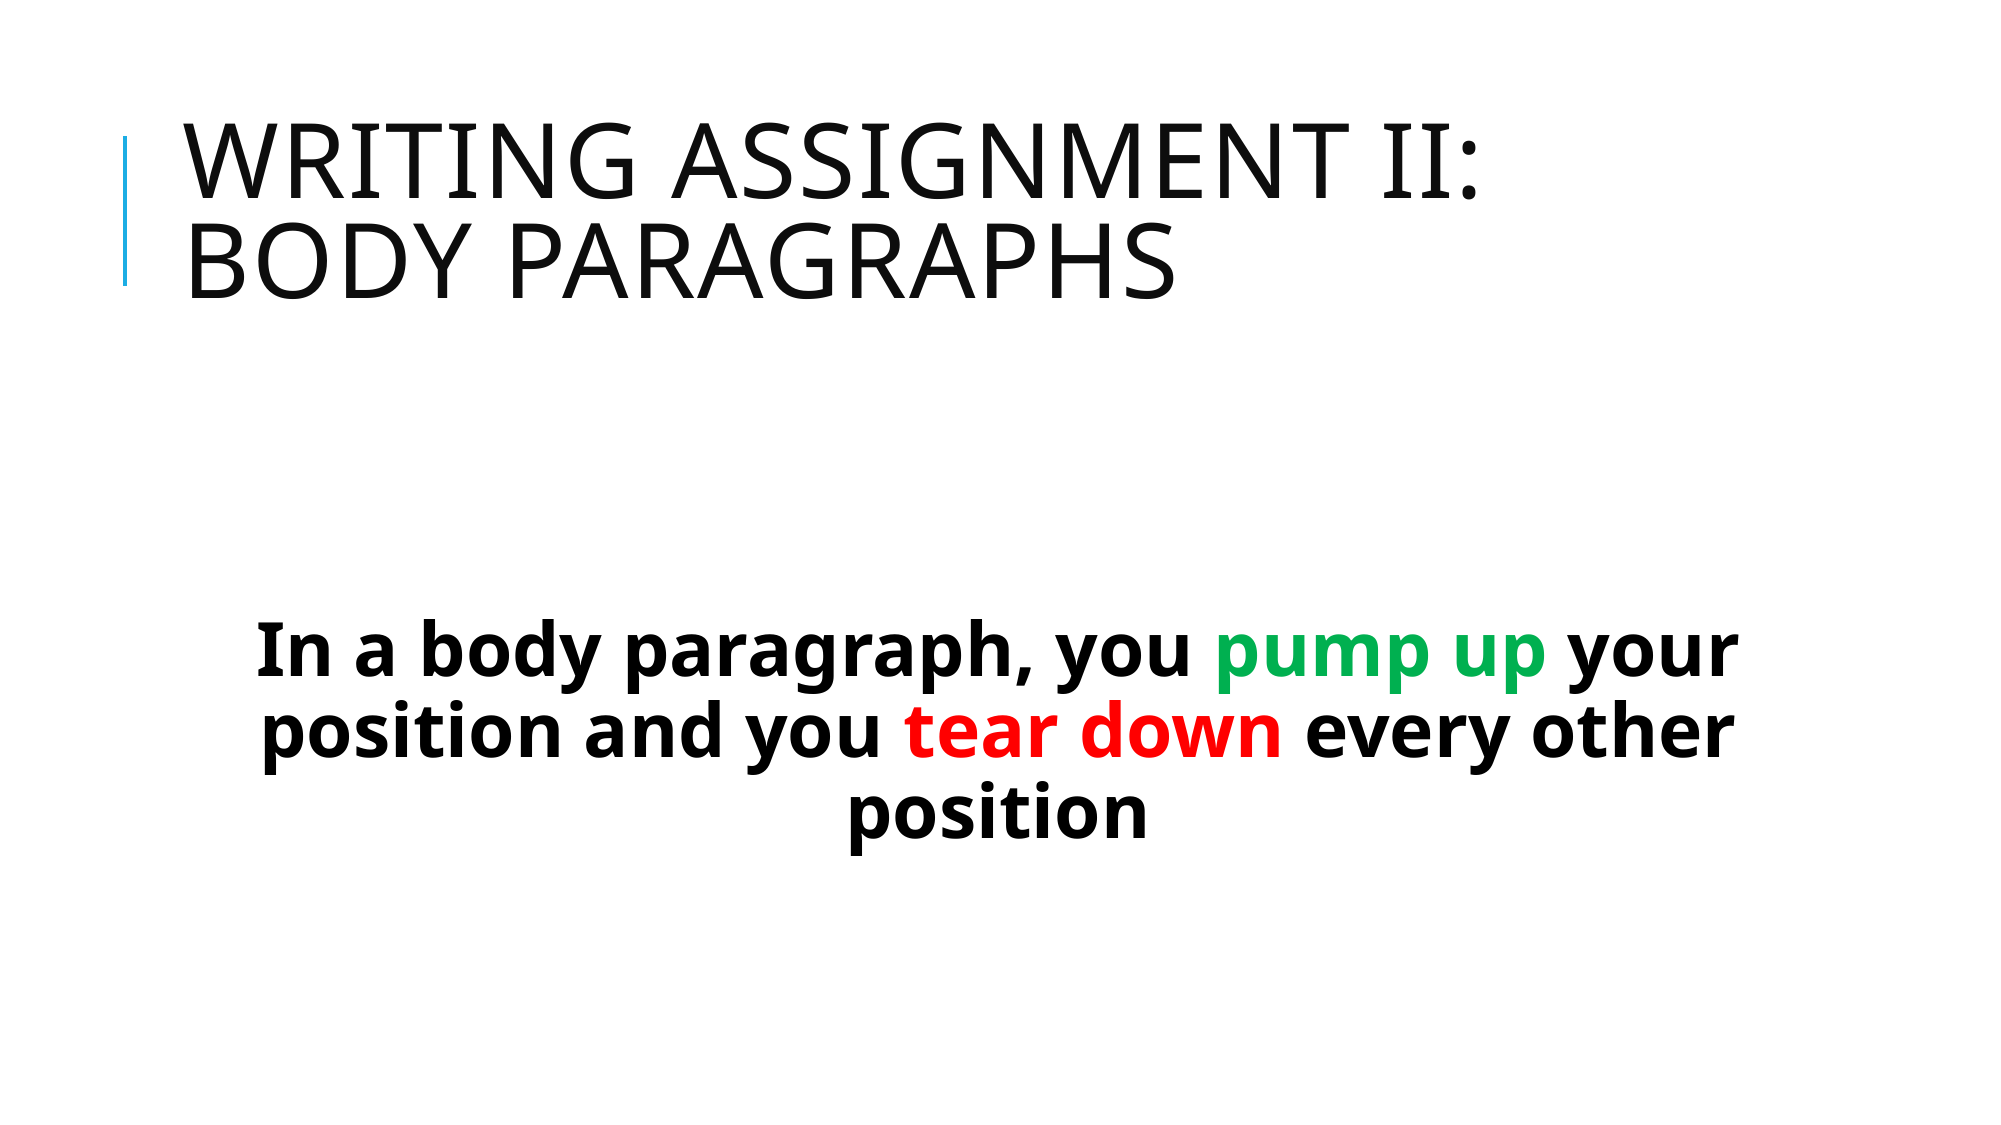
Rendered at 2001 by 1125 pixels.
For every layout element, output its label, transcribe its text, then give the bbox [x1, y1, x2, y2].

title Writing assignment Ii: Body paragraphs [168, 96, 1763, 262]
list In a body paragraph, you pump up your position and you tear down every other position [168, 262, 1818, 1062]
